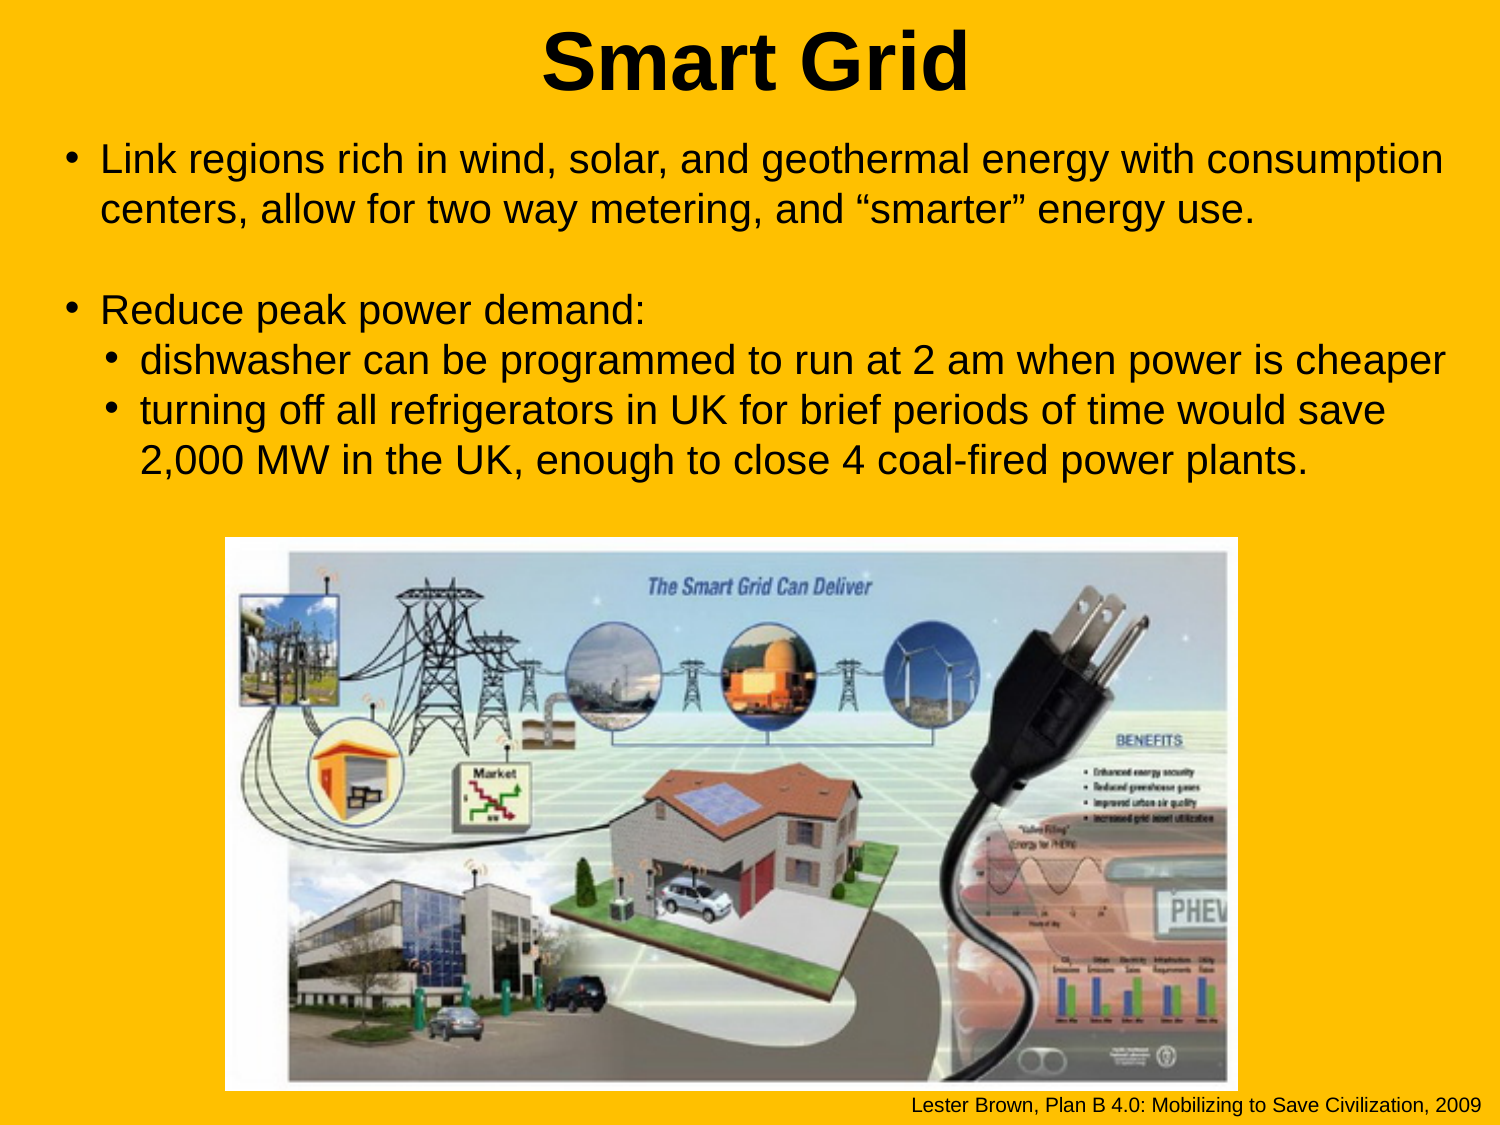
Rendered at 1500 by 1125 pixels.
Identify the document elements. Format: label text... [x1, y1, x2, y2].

picture [224, 537, 1238, 1091]
text_box Smart Grid [287, 0, 1225, 74]
text_box Lester Brown, Plan B 4.0: Mobilizing to Save Civilization, 2009 [896, 1084, 1497, 1125]
text_box Link regions rich in wind, solar, and geothermal energy with consumption centers, allow for two way metering, and “smarter” energy use. Reduce peak power demand: dishwasher can be programmed to run at 2 am when power is cheaper turning off all refrigerators in UK for brief periods of time would save 2,000 MW in the UK, enough to close 4 coal-fired power plants. [50, 74, 1500, 490]
